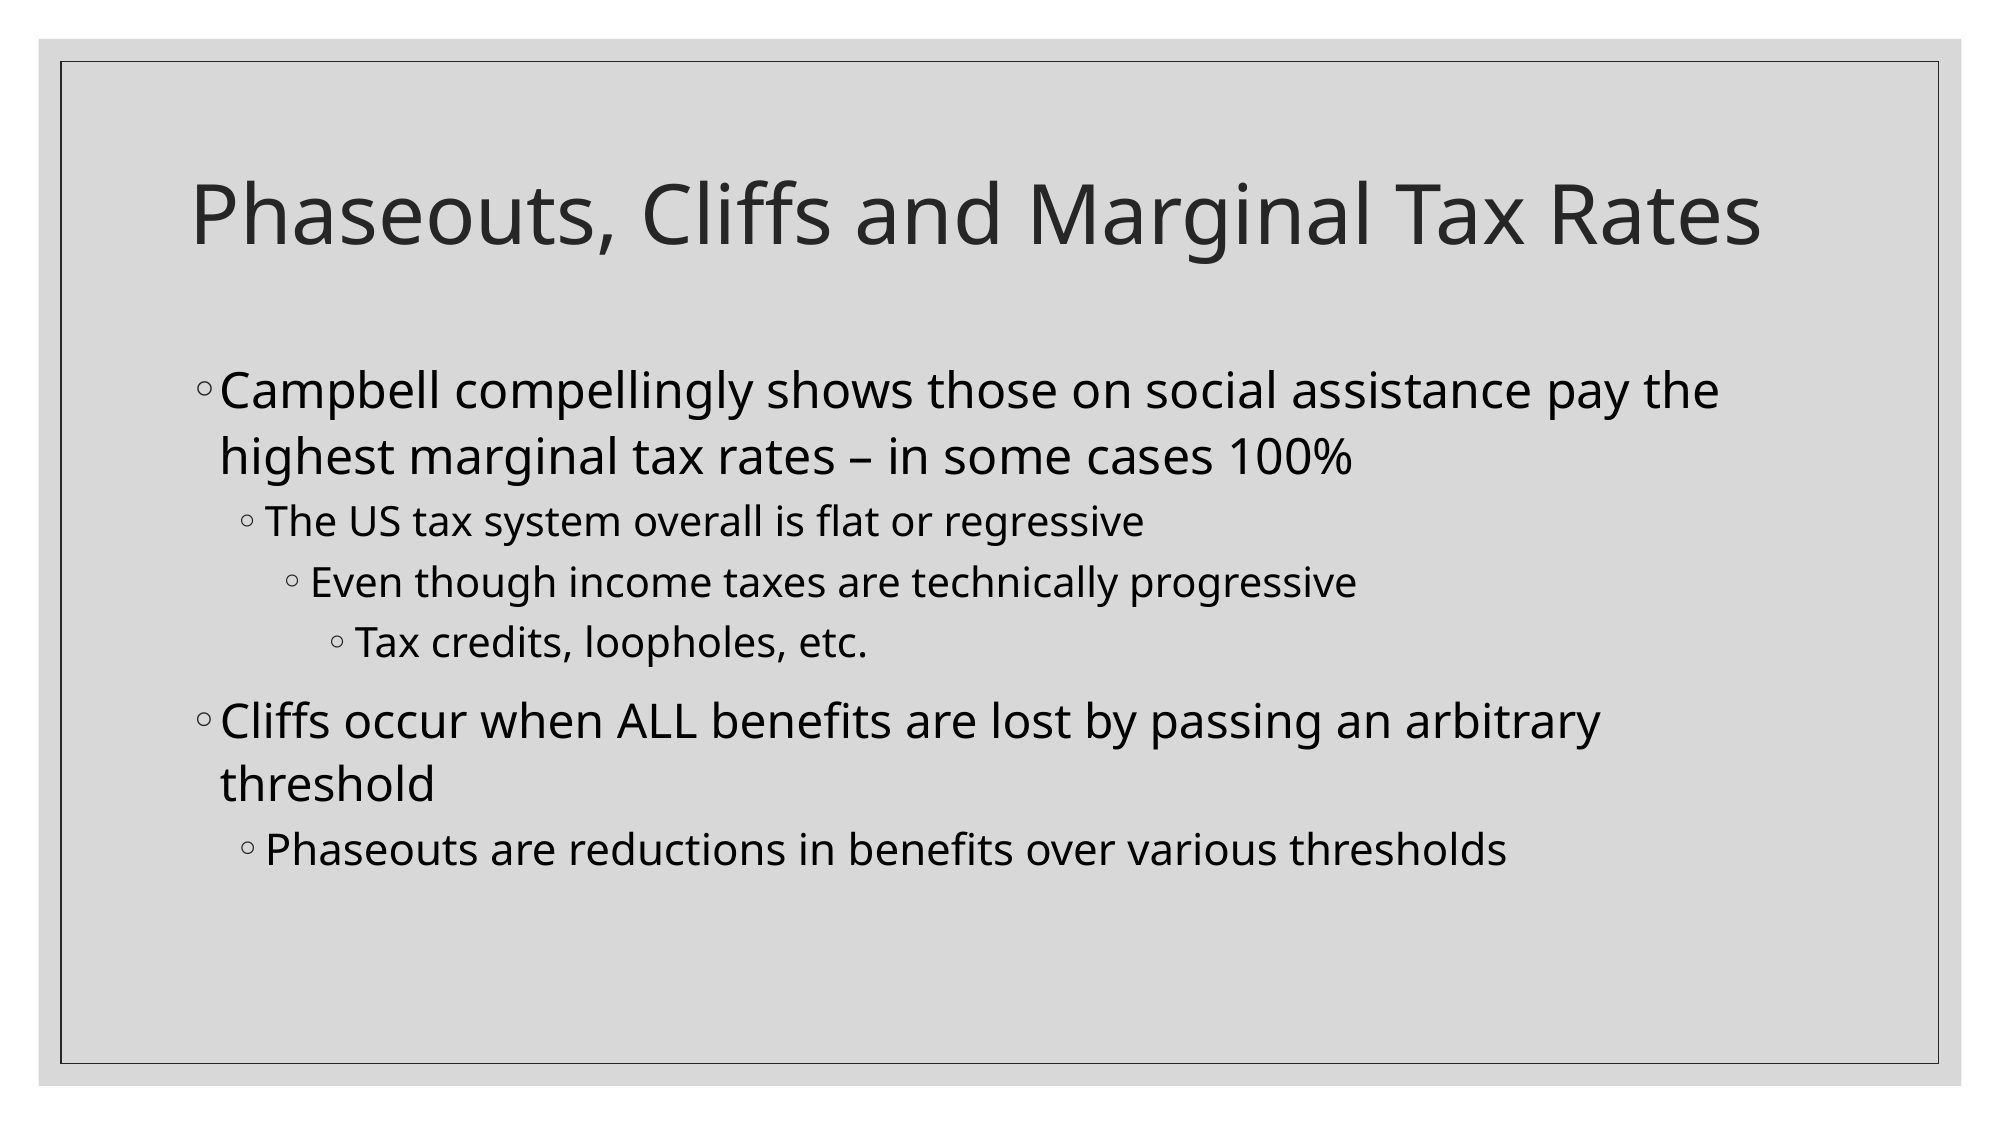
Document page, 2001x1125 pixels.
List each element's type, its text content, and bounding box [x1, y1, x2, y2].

title Phaseouts, Cliffs and Marginal Tax Rates [174, 105, 1825, 331]
list Campbell compellingly shows those on social assistance pay the highest marginal tax rates – in some cases 100% The US tax system overall is flat or regressive Even though income taxes are technically progressive Tax credits, loopholes, etc. Cliffs occur when ALL benefits are lost by passing an arbitrary threshold Phaseouts are reductions in benefits over various thresholds [174, 345, 1825, 977]
